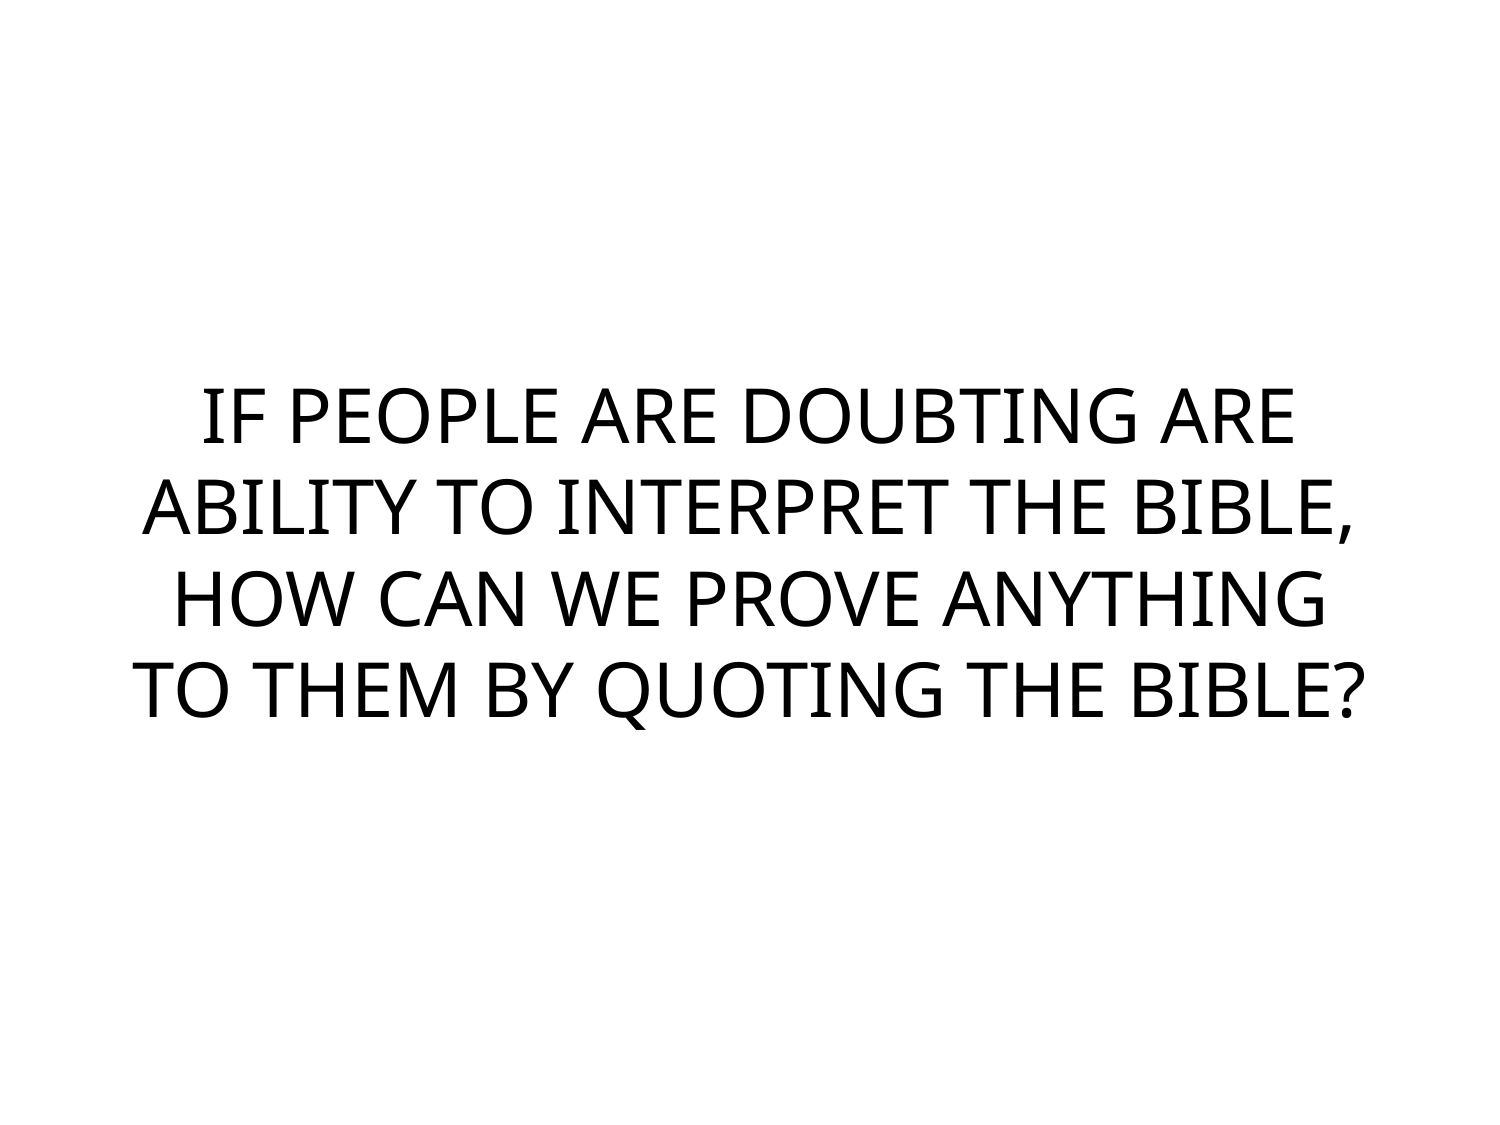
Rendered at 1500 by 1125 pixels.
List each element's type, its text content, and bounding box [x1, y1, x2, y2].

title IF PEOPLE ARE DOUBTING ARE ABILITY TO INTERPRET THE BIBLE, HOW CAN WE PROVE ANYTHING TO THEM BY QUOTING THE BIBLE? [112, 312, 1388, 788]
